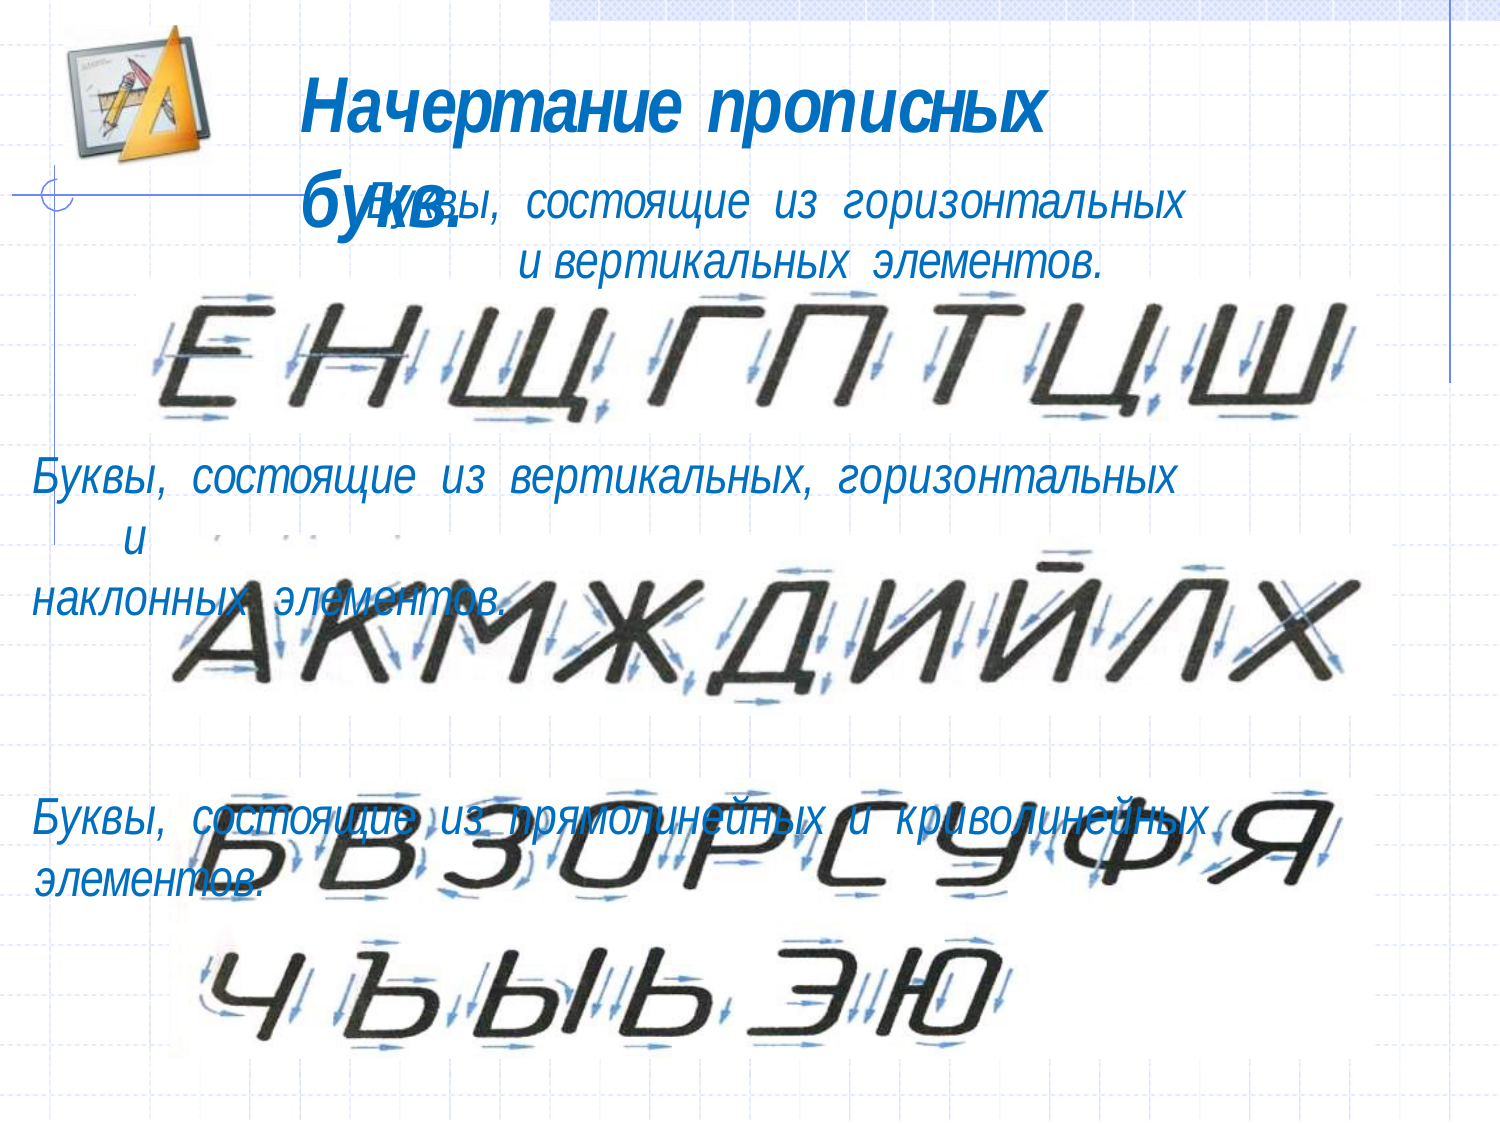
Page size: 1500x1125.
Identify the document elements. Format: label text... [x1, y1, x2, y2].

picture [1451, 0, 1500, 21]
picture [0, 908, 1500, 1121]
text_box Начертание прописных букв. [298, 53, 1222, 168]
text_box Буквы, состоящие из горизонтальных и вертикальных элементов. Буквы, состоящие из вертикальных, горизонтальных и наклонных элементов. Буквы, состоящие из прямолинейных и криволинейных элементов. [33, 168, 1457, 908]
text_box [168, 908, 1374, 1059]
picture [0, 0, 1449, 168]
